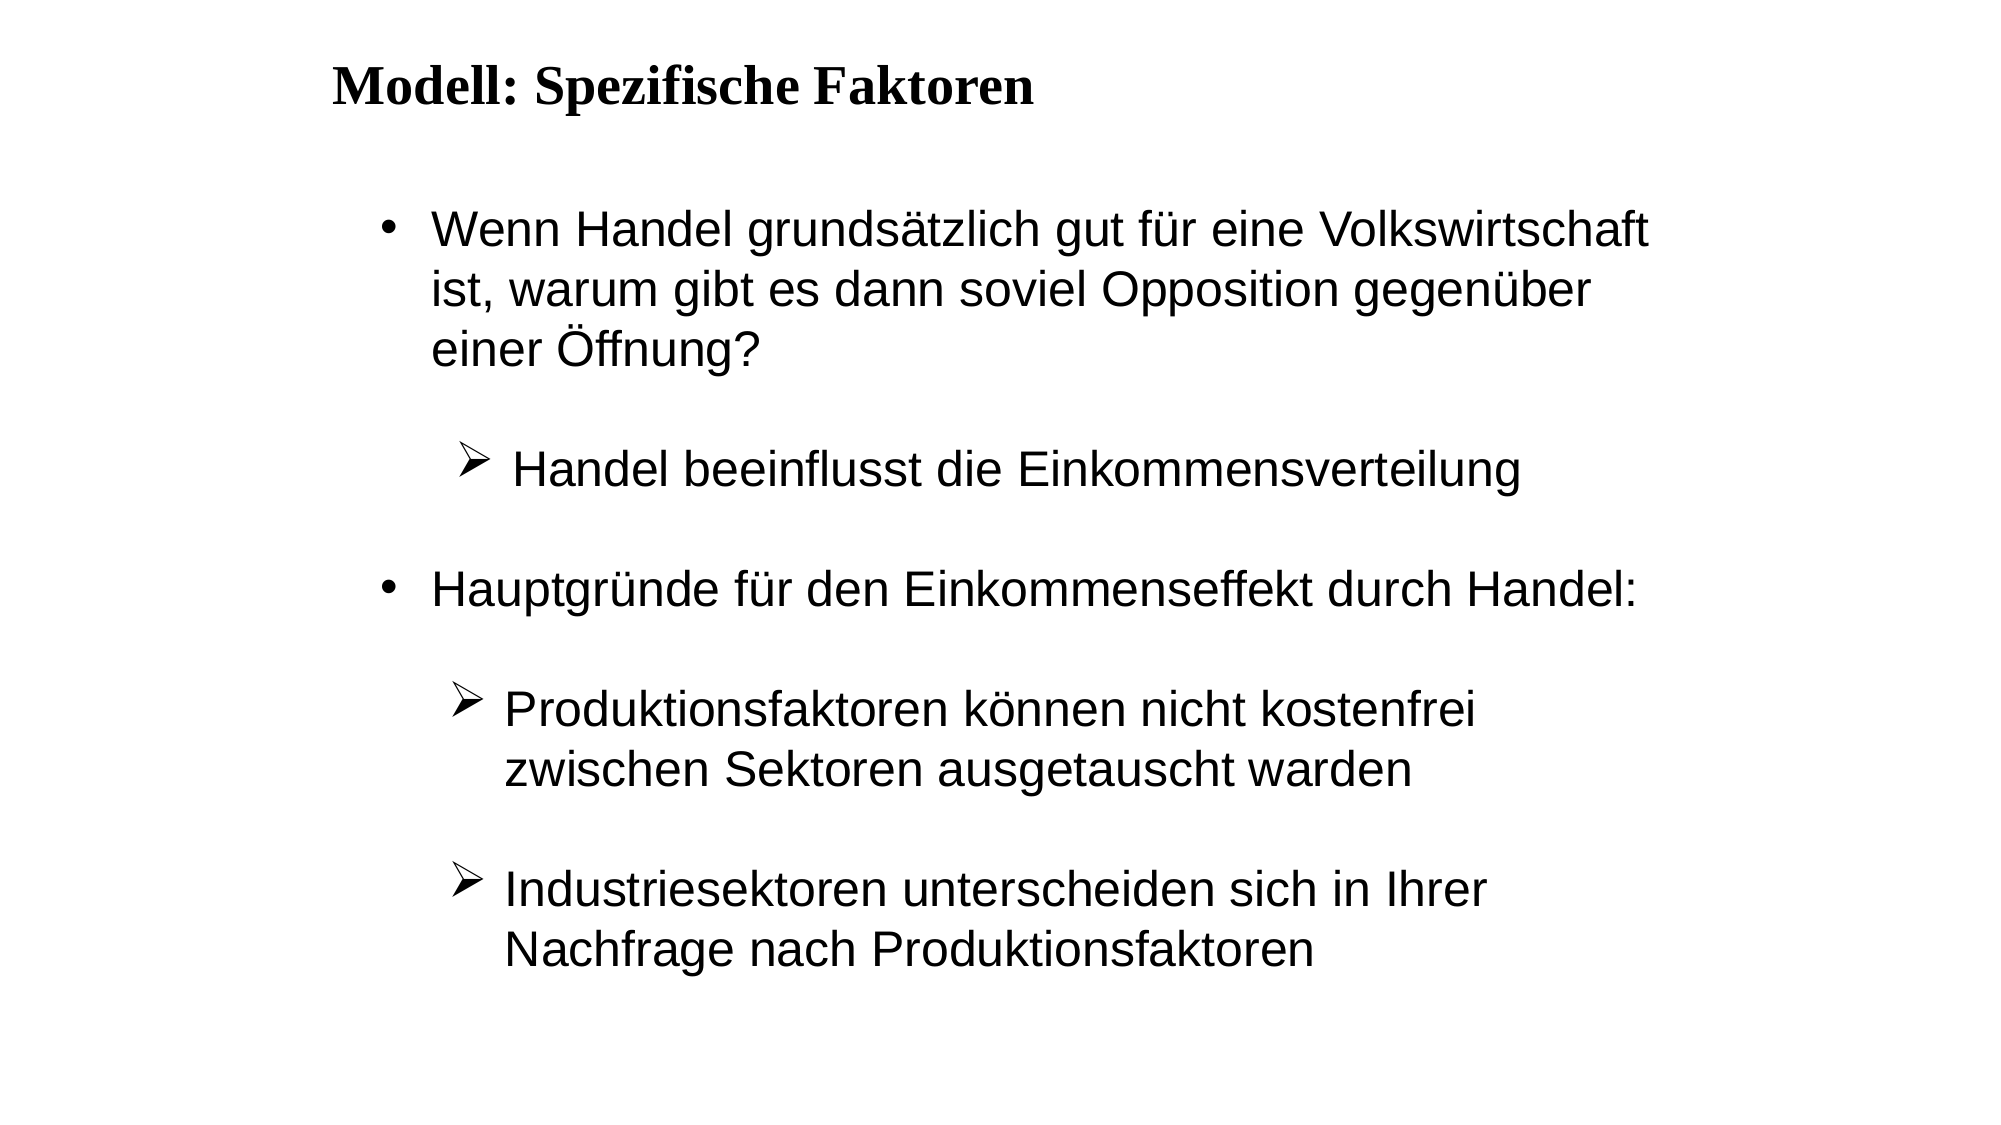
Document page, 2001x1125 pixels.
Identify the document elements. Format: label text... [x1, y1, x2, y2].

text_box [409, 798, 1603, 931]
text_box Wenn Handel grundsätzlich gut für eine Volkswirtschaft ist, warum gibt es dann soviel Opposition gegenüber einer Öffnung? Handel beeinflusst die Einkommensverteilung Hauptgründe für den Einkommenseffekt durch Handel: Produktionsfaktoren können nicht kostenfrei zwischen Sektoren ausgetauscht warden Industriesektoren unterscheiden sich in Ihrer Nachfrage nach Produktionsfaktoren [366, 128, 1682, 803]
text_box Modell: Spezifische Faktoren [317, 40, 1543, 146]
